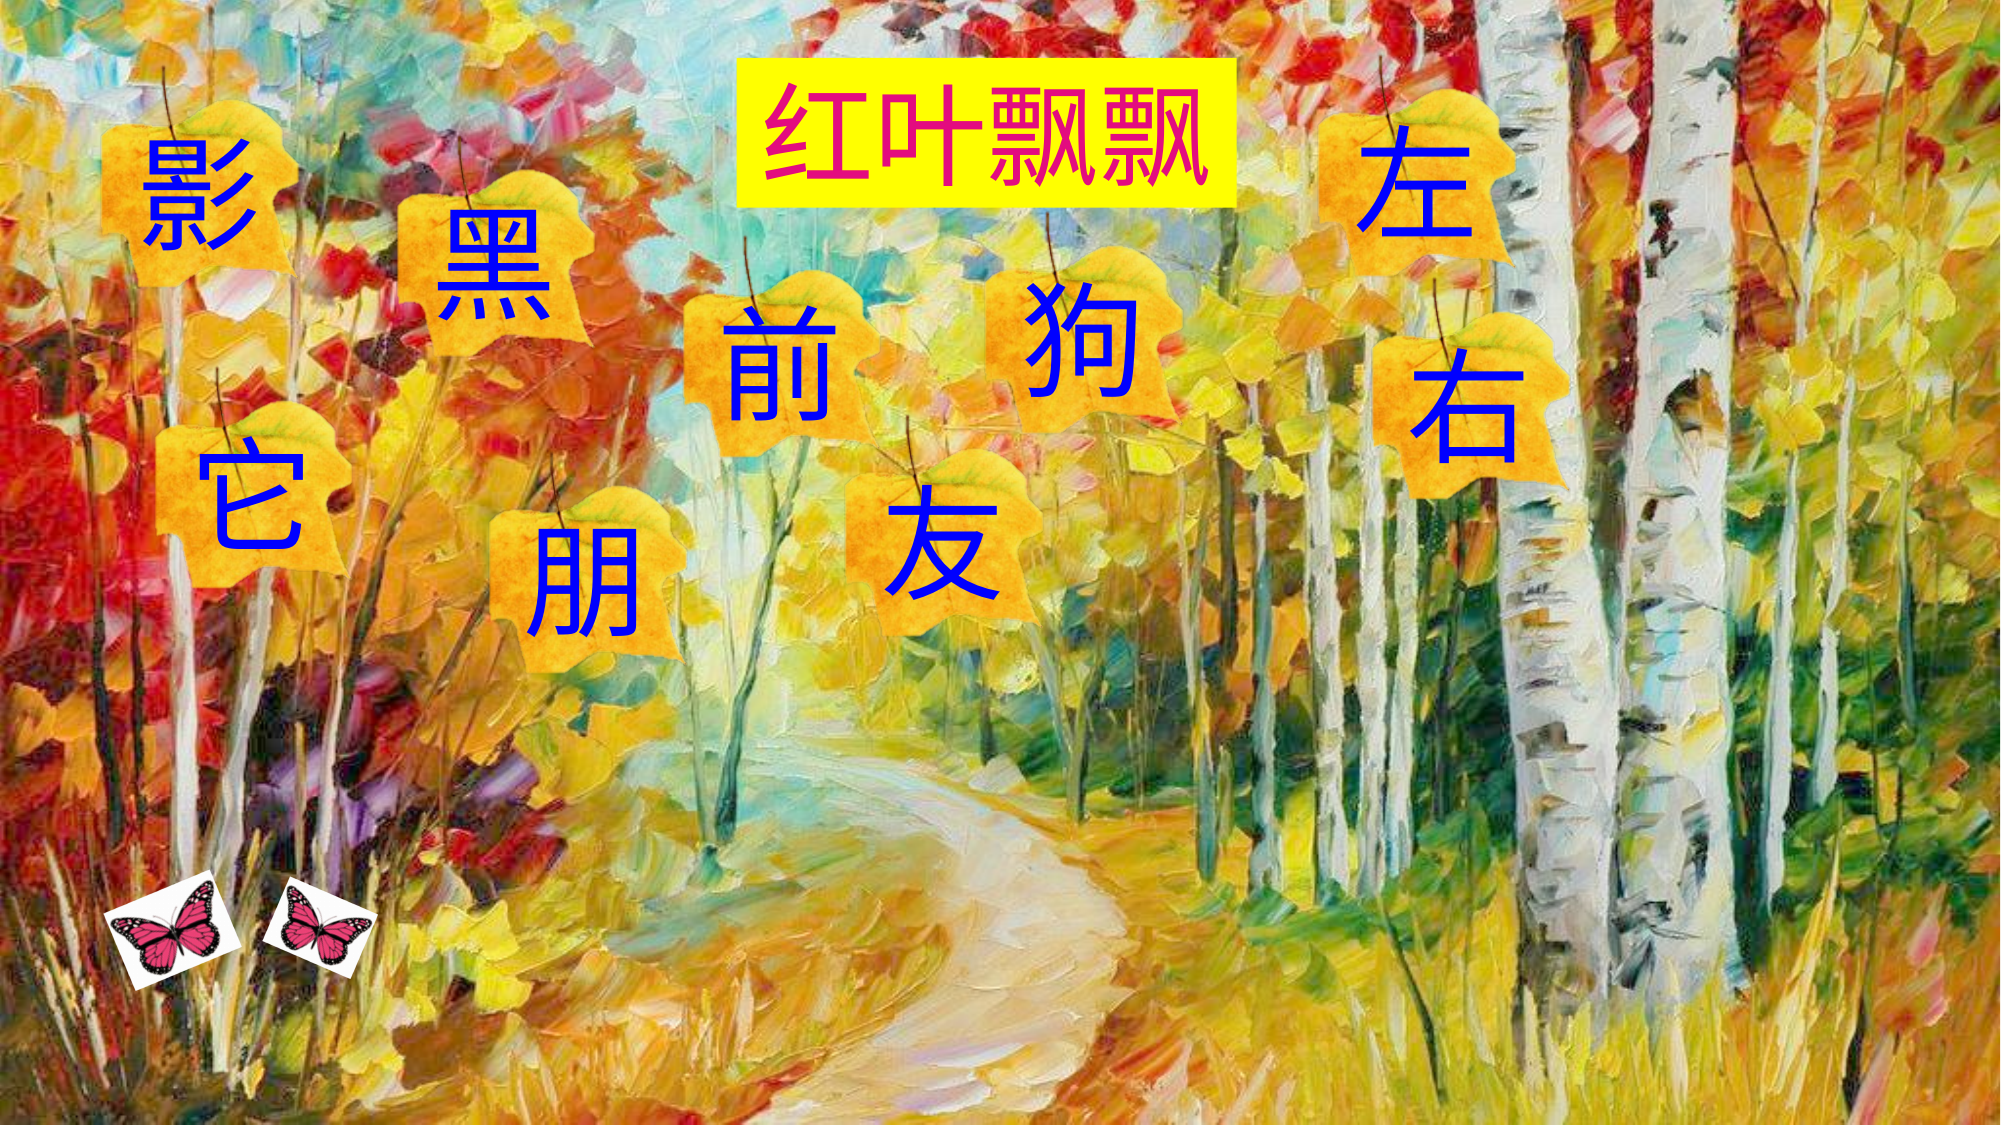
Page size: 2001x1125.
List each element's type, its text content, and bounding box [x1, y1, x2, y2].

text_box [1346, 249, 1593, 525]
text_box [128, 338, 375, 614]
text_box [1292, 26, 1539, 302]
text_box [819, 386, 1066, 662]
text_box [371, 107, 618, 382]
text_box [463, 423, 710, 699]
text_box 红叶飘飘 [736, 57, 1237, 208]
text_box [657, 207, 903, 483]
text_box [959, 183, 1206, 459]
picture [0, 0, 2001, 1125]
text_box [75, 37, 322, 313]
